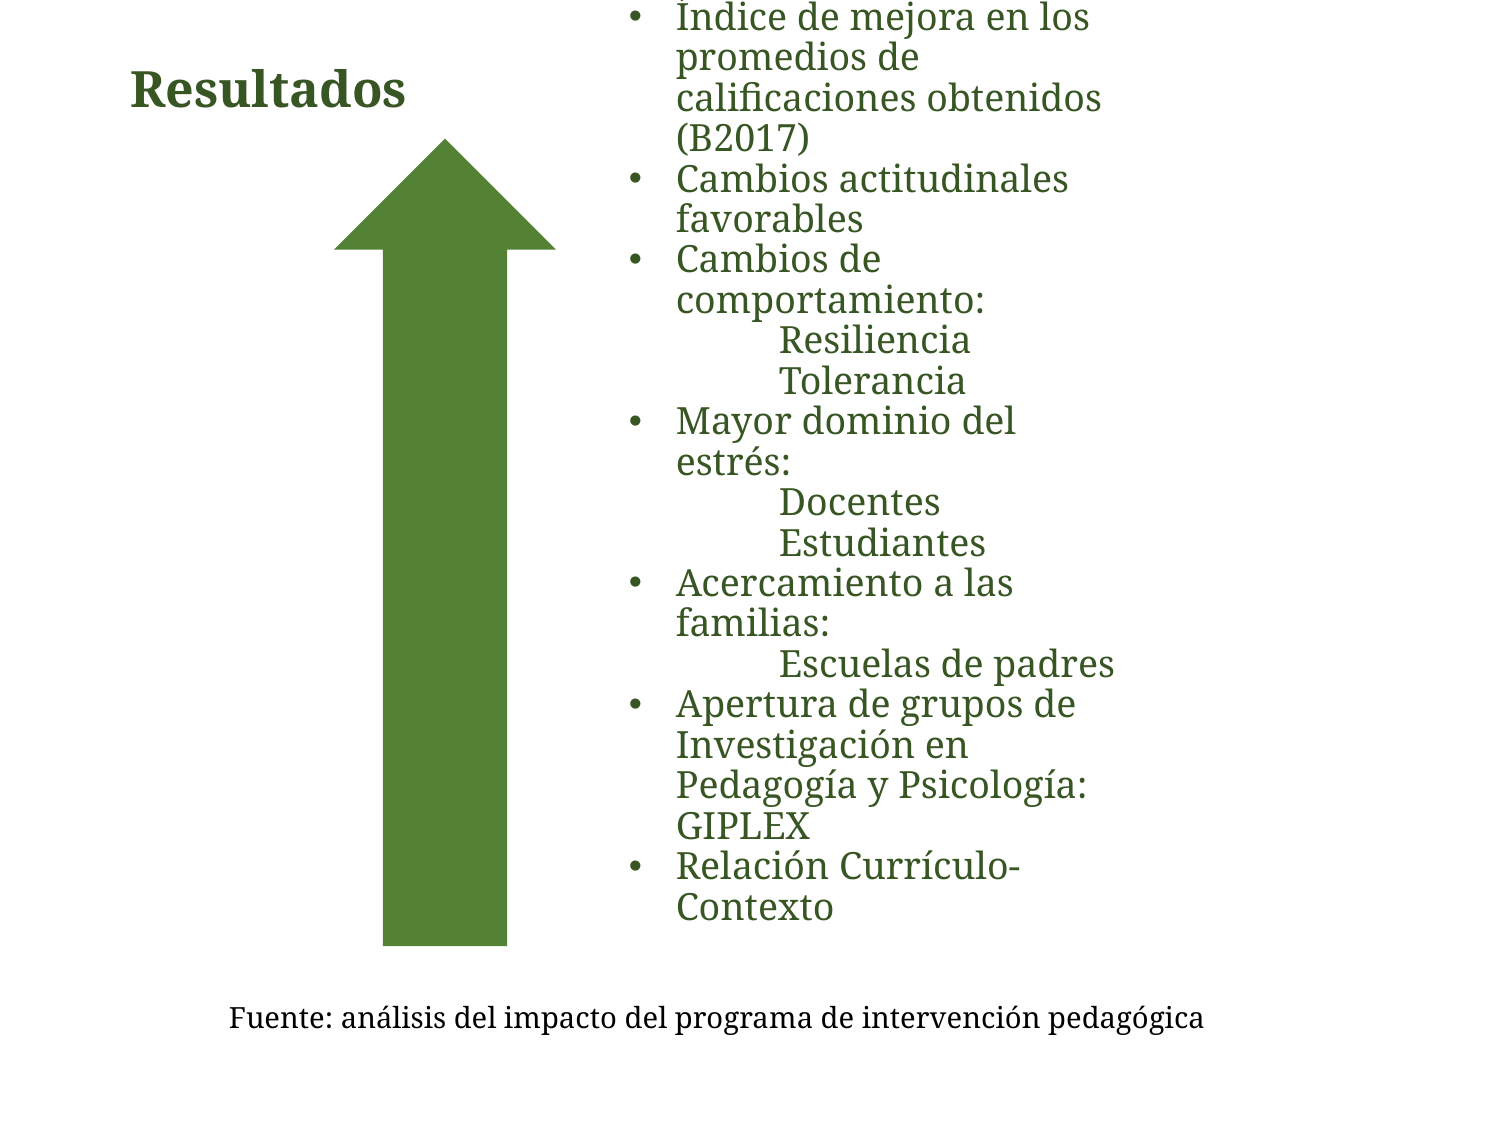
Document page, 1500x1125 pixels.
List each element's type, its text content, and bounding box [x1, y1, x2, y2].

text_box Fuente: análisis del impacto del programa de intervención pedagógica [213, 992, 1229, 1042]
text_box Resultados [115, 5, 783, 126]
text_box [331, 137, 559, 948]
text_box Positivos Índice de mejora en los promedios de calificaciones obtenidos (B2017) Cambios actitudinales favorables Cambios de comportamiento: Resiliencia Tolerancia Mayor dominio del estrés: Docentes Estudiantes Acercamiento a las familias: Escuelas de padres Apertura de grupos de Investigación en Pedagogía y Psicología: GIPLEX Relación Currículo-Contexto [613, 237, 1137, 936]
text_box [0, 0, 1500, 75]
